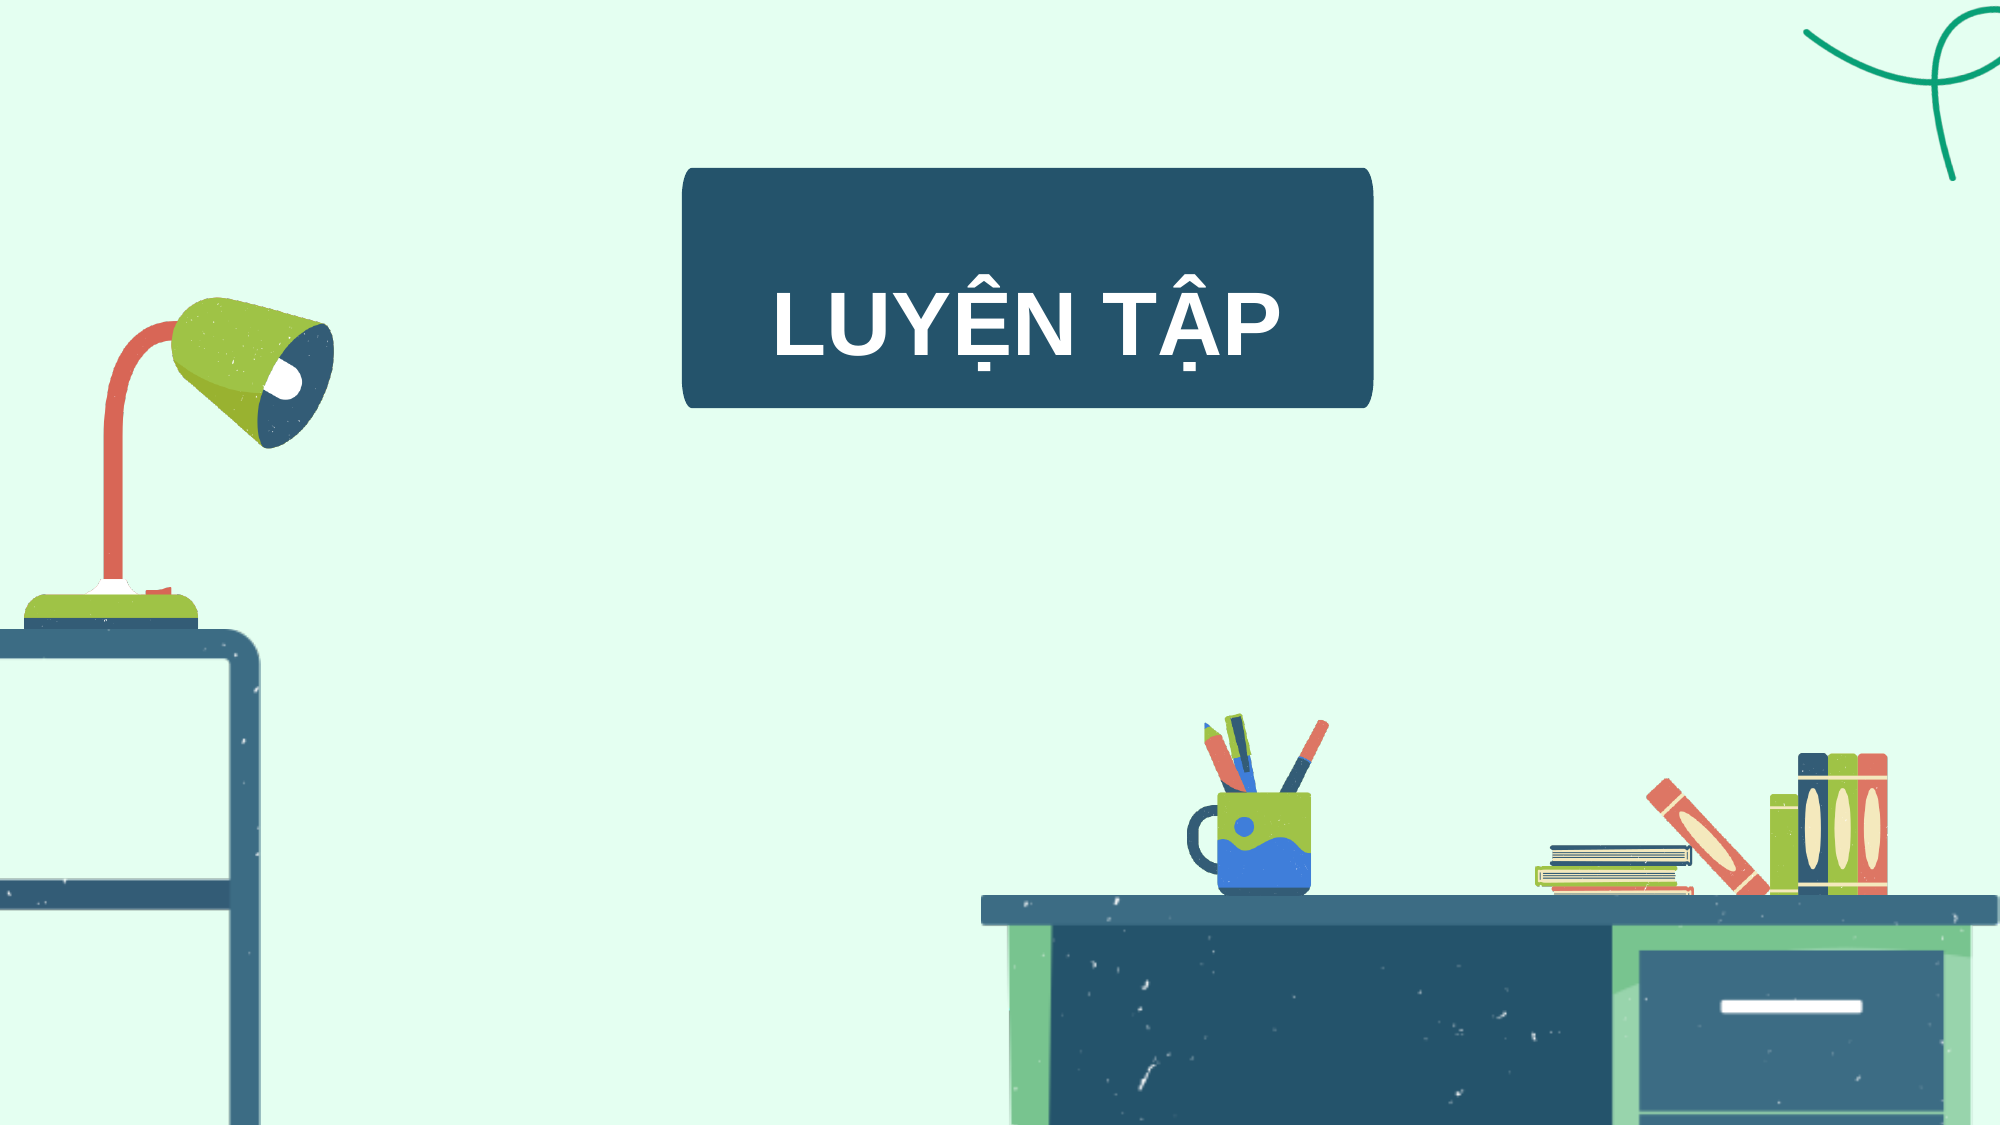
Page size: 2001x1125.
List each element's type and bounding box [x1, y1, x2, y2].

picture [1803, 0, 2000, 203]
text_box [474, 167, 1581, 409]
picture [981, 713, 2000, 1125]
picture [0, 293, 342, 1125]
